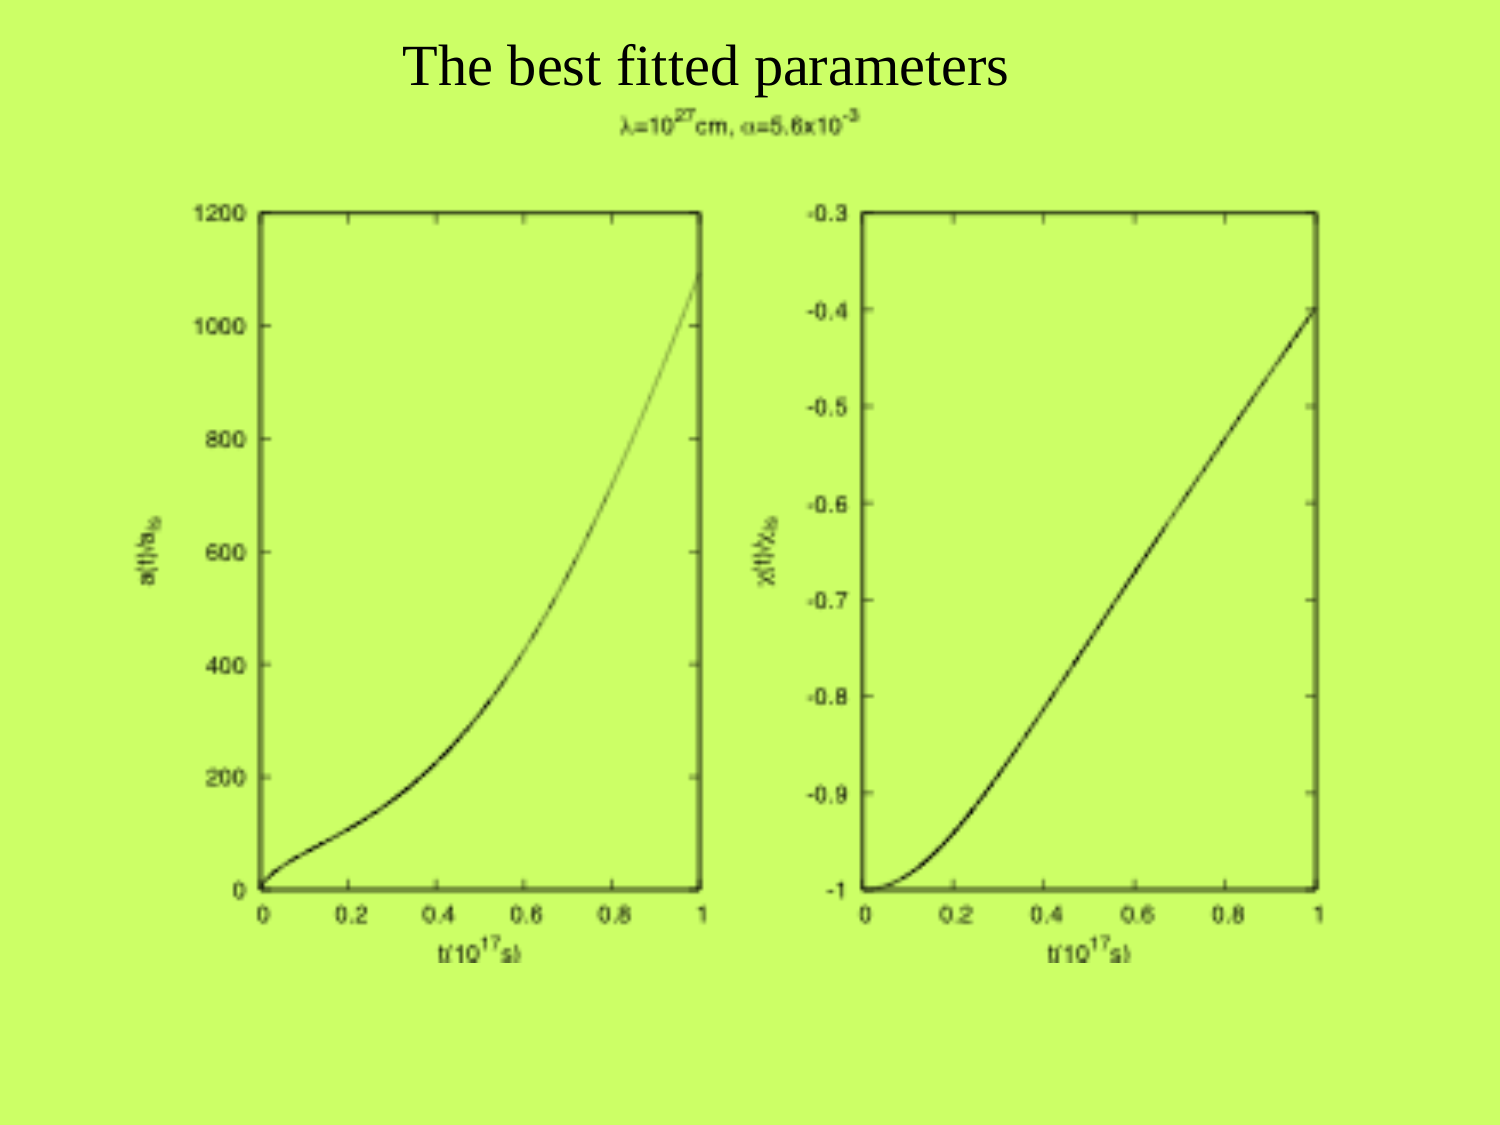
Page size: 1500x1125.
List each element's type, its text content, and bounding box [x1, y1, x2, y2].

title The best fitted parameters [299, 0, 1113, 98]
picture [124, 99, 1358, 963]
